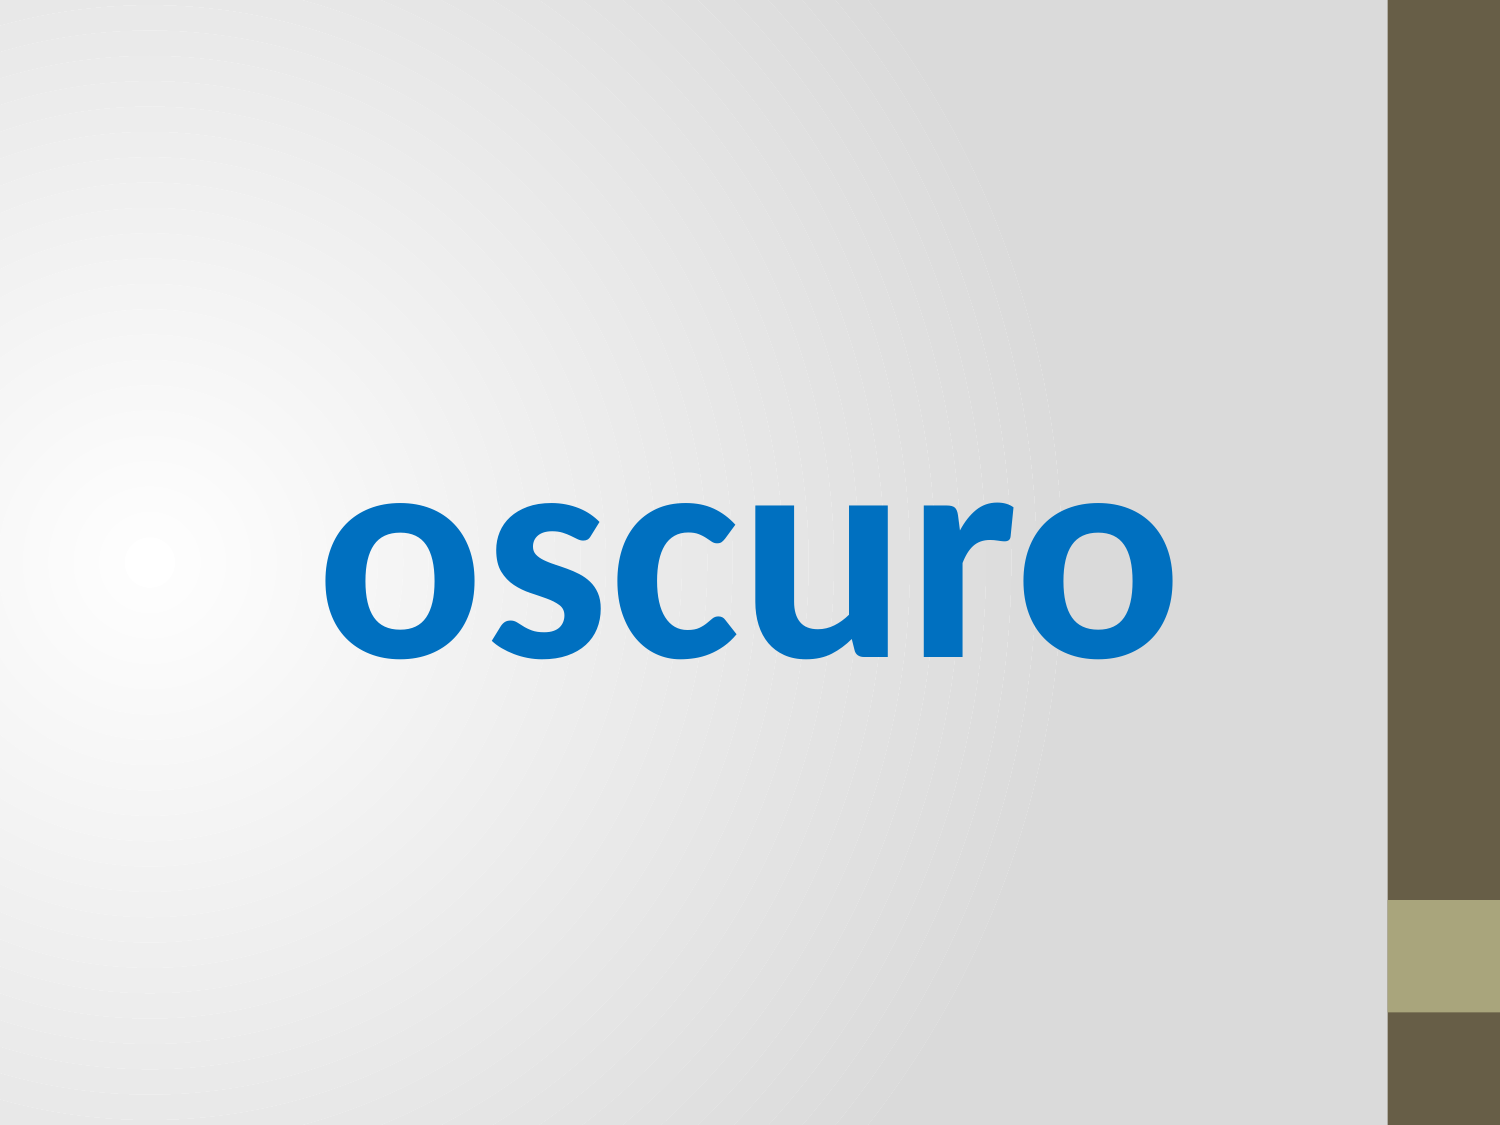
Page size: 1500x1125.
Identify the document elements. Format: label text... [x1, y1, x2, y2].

text_box oscuro [237, 337, 1263, 728]
